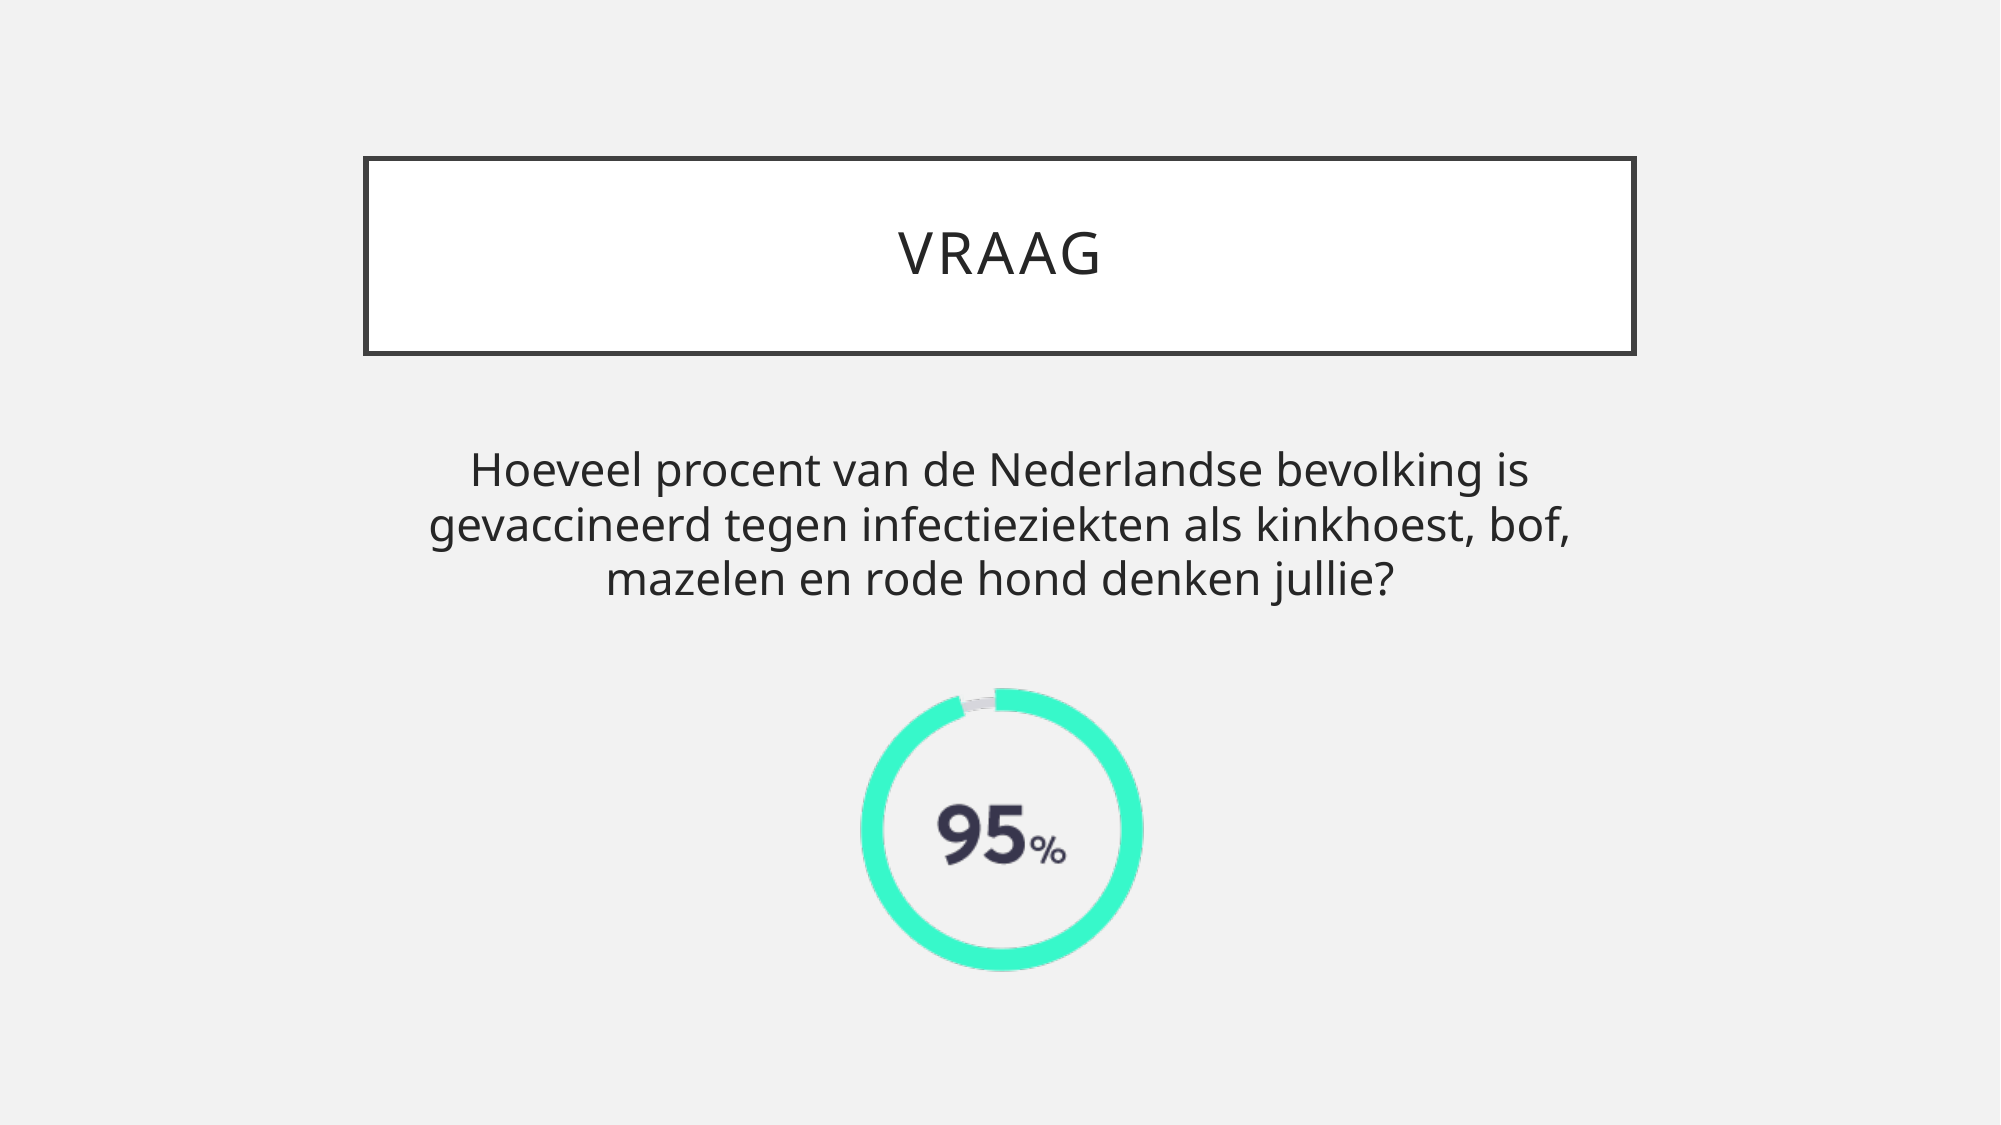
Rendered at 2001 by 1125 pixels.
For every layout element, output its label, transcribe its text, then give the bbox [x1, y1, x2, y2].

list Hoeveel procent van de Nederlandse bevolking is gevaccineerd tegen infectieziekten als kinkhoest, bof, mazelen en rode hond denken jullie? [366, 432, 1634, 942]
picture [853, 687, 1147, 981]
title vraag [363, 156, 1637, 356]
